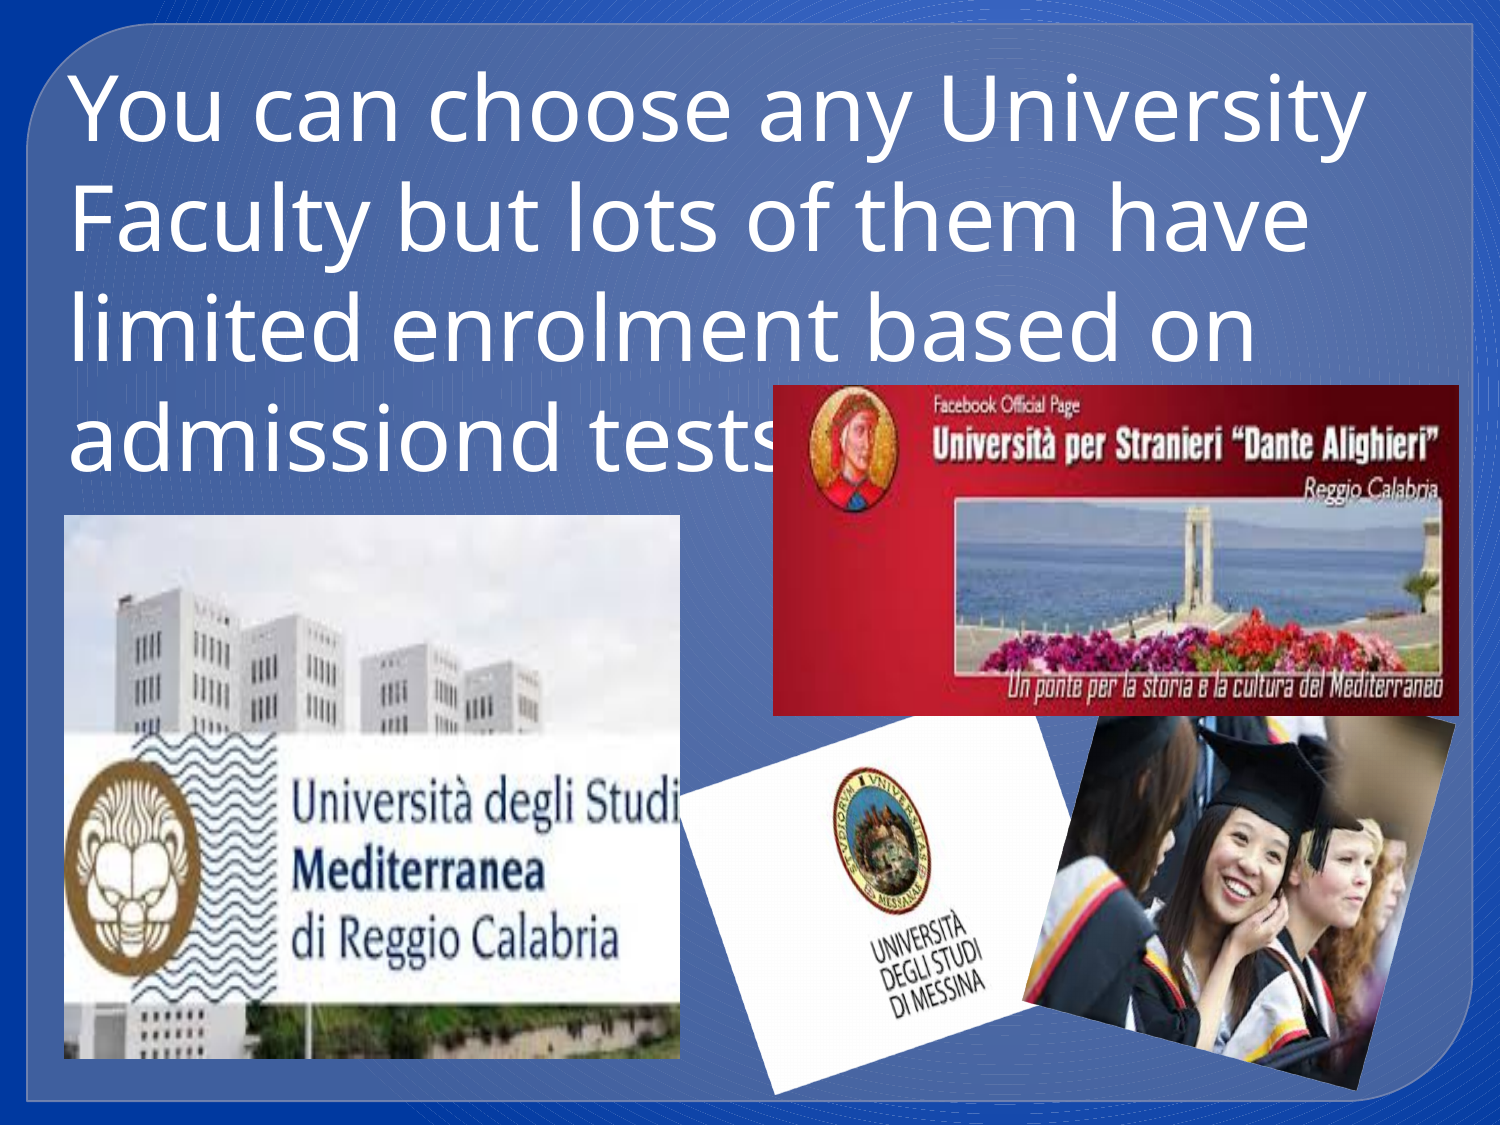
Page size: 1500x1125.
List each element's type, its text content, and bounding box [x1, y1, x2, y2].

picture [64, 385, 1459, 1094]
text_box You can choose any University Faculty but lots of them have limited enrolment based on admissiond tests [53, 42, 1447, 498]
